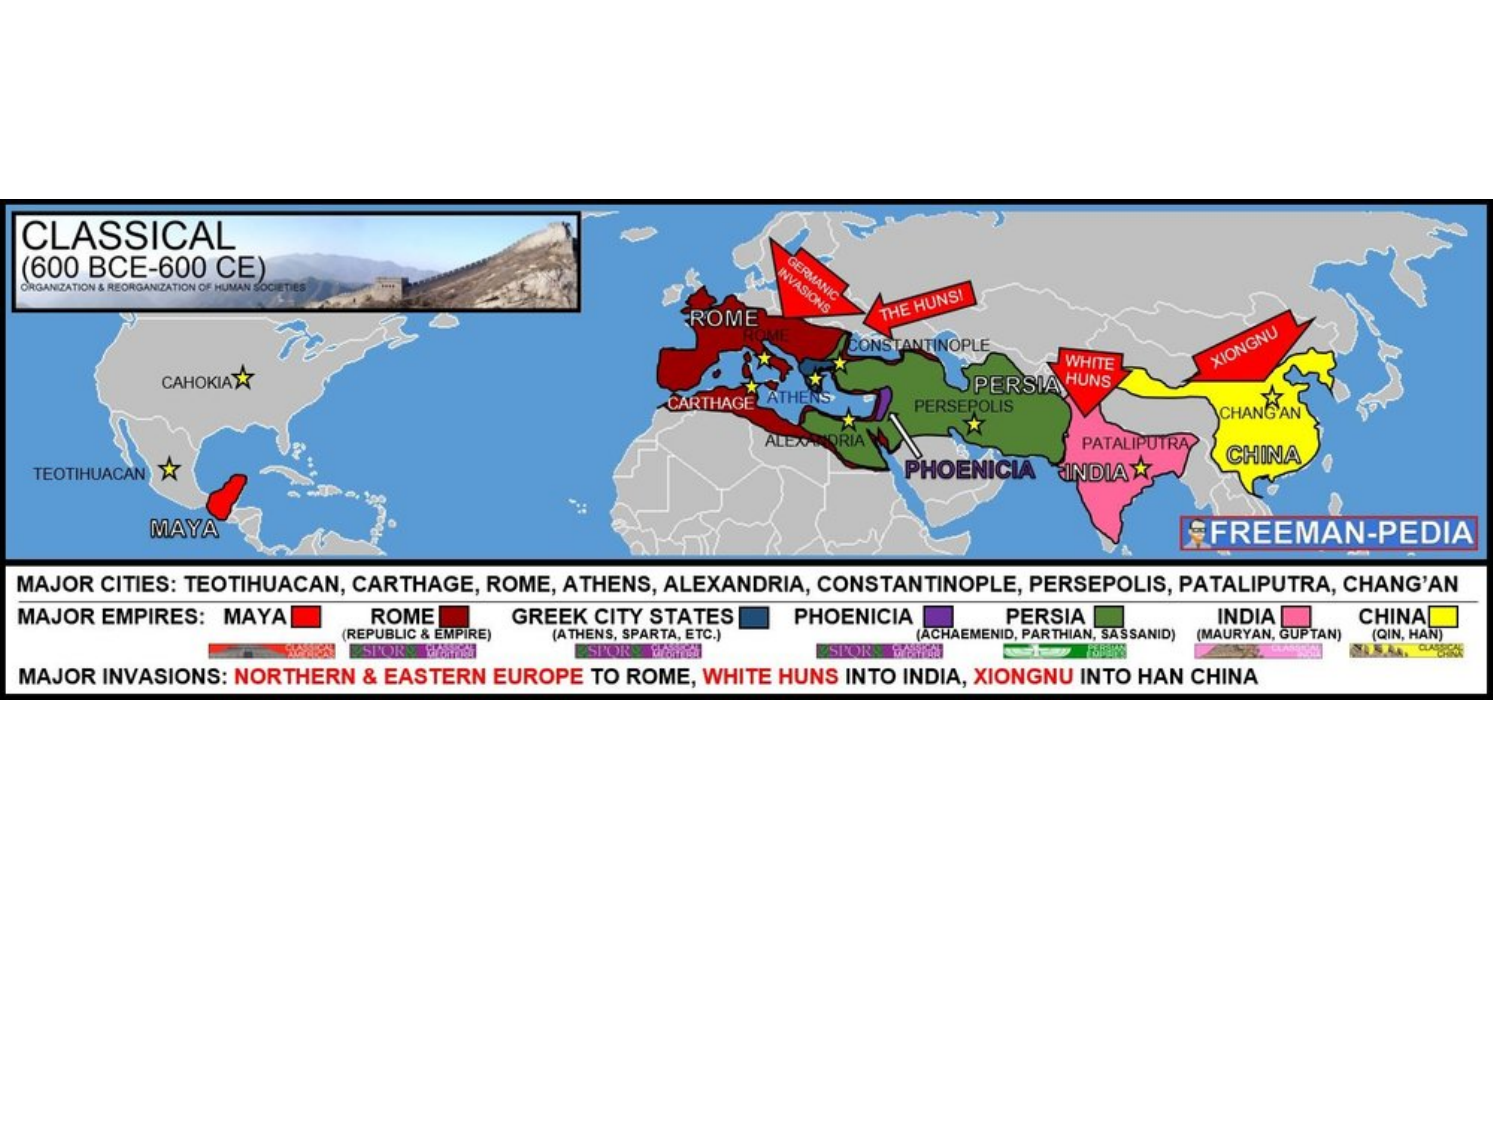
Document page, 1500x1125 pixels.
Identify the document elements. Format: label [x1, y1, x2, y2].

picture [0, 199, 1493, 701]
